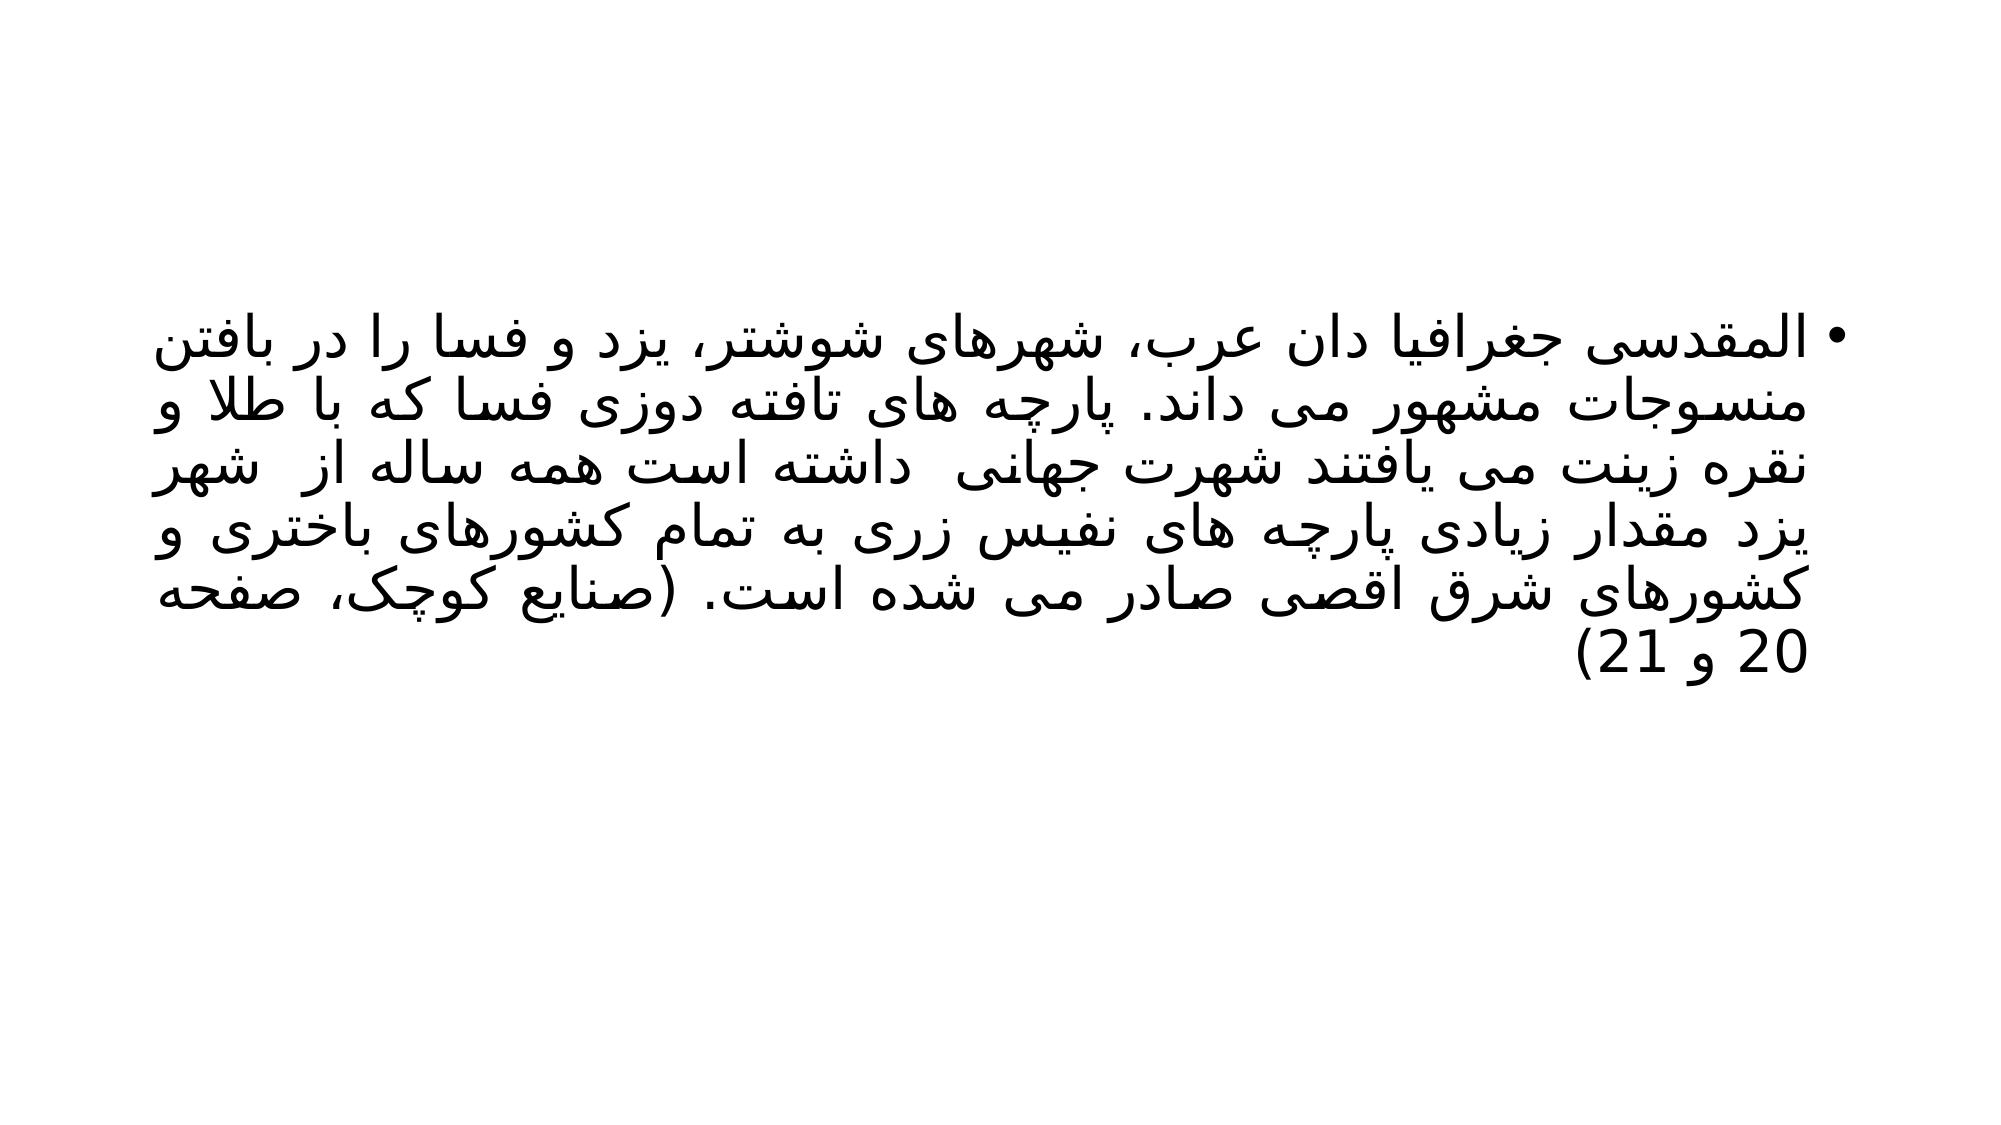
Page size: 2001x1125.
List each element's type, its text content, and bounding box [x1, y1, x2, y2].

list المقدسی جغرافیا دان عرب، شهرهای شوشتر، یزد و فسا را در بافتن منسوجات مشهور می داند. پارچه های تافته دوزی فسا که با طلا و نقره زینت می یافتند شهرت جهانی داشته است همه ساله از شهر یزد مقدار زیادی پارچه های نفیس زری به تمام کشورهای باختری و کشورهای شرق اقصی صادر می شده است. (صنایع کوچک، صفحه 20 و 21) [137, 299, 1863, 1014]
